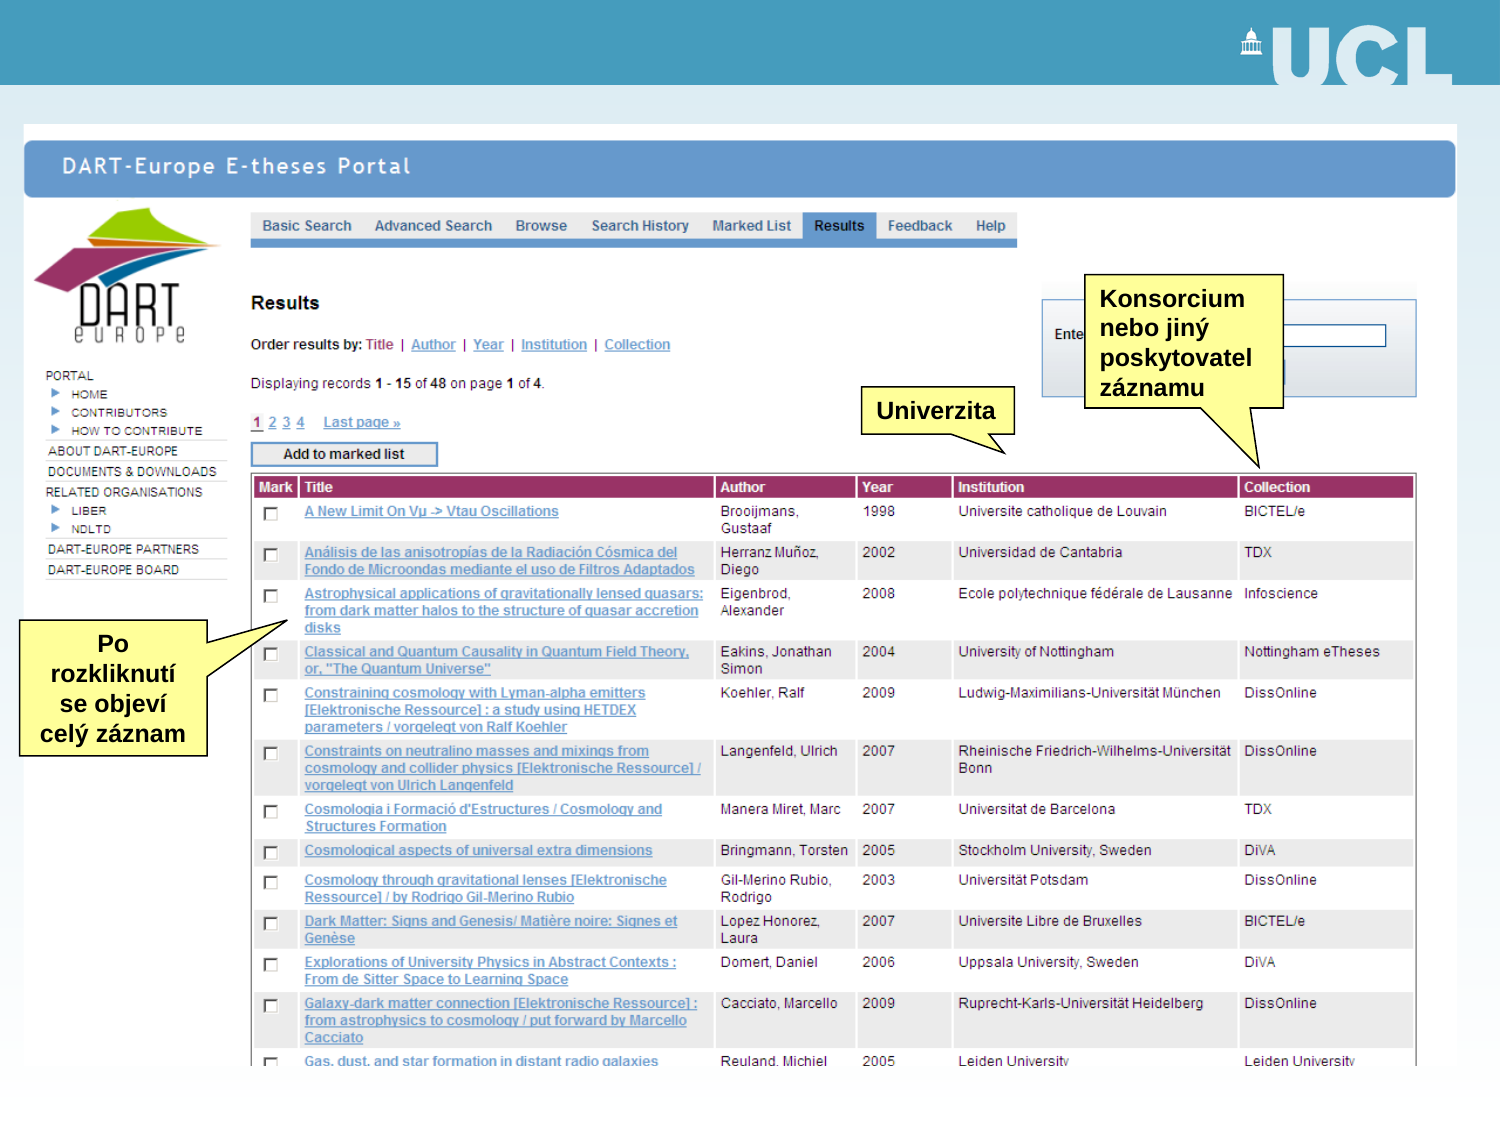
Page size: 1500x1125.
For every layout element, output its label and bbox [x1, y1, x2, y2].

list [23, 124, 1458, 1067]
picture [0, 0, 1500, 85]
